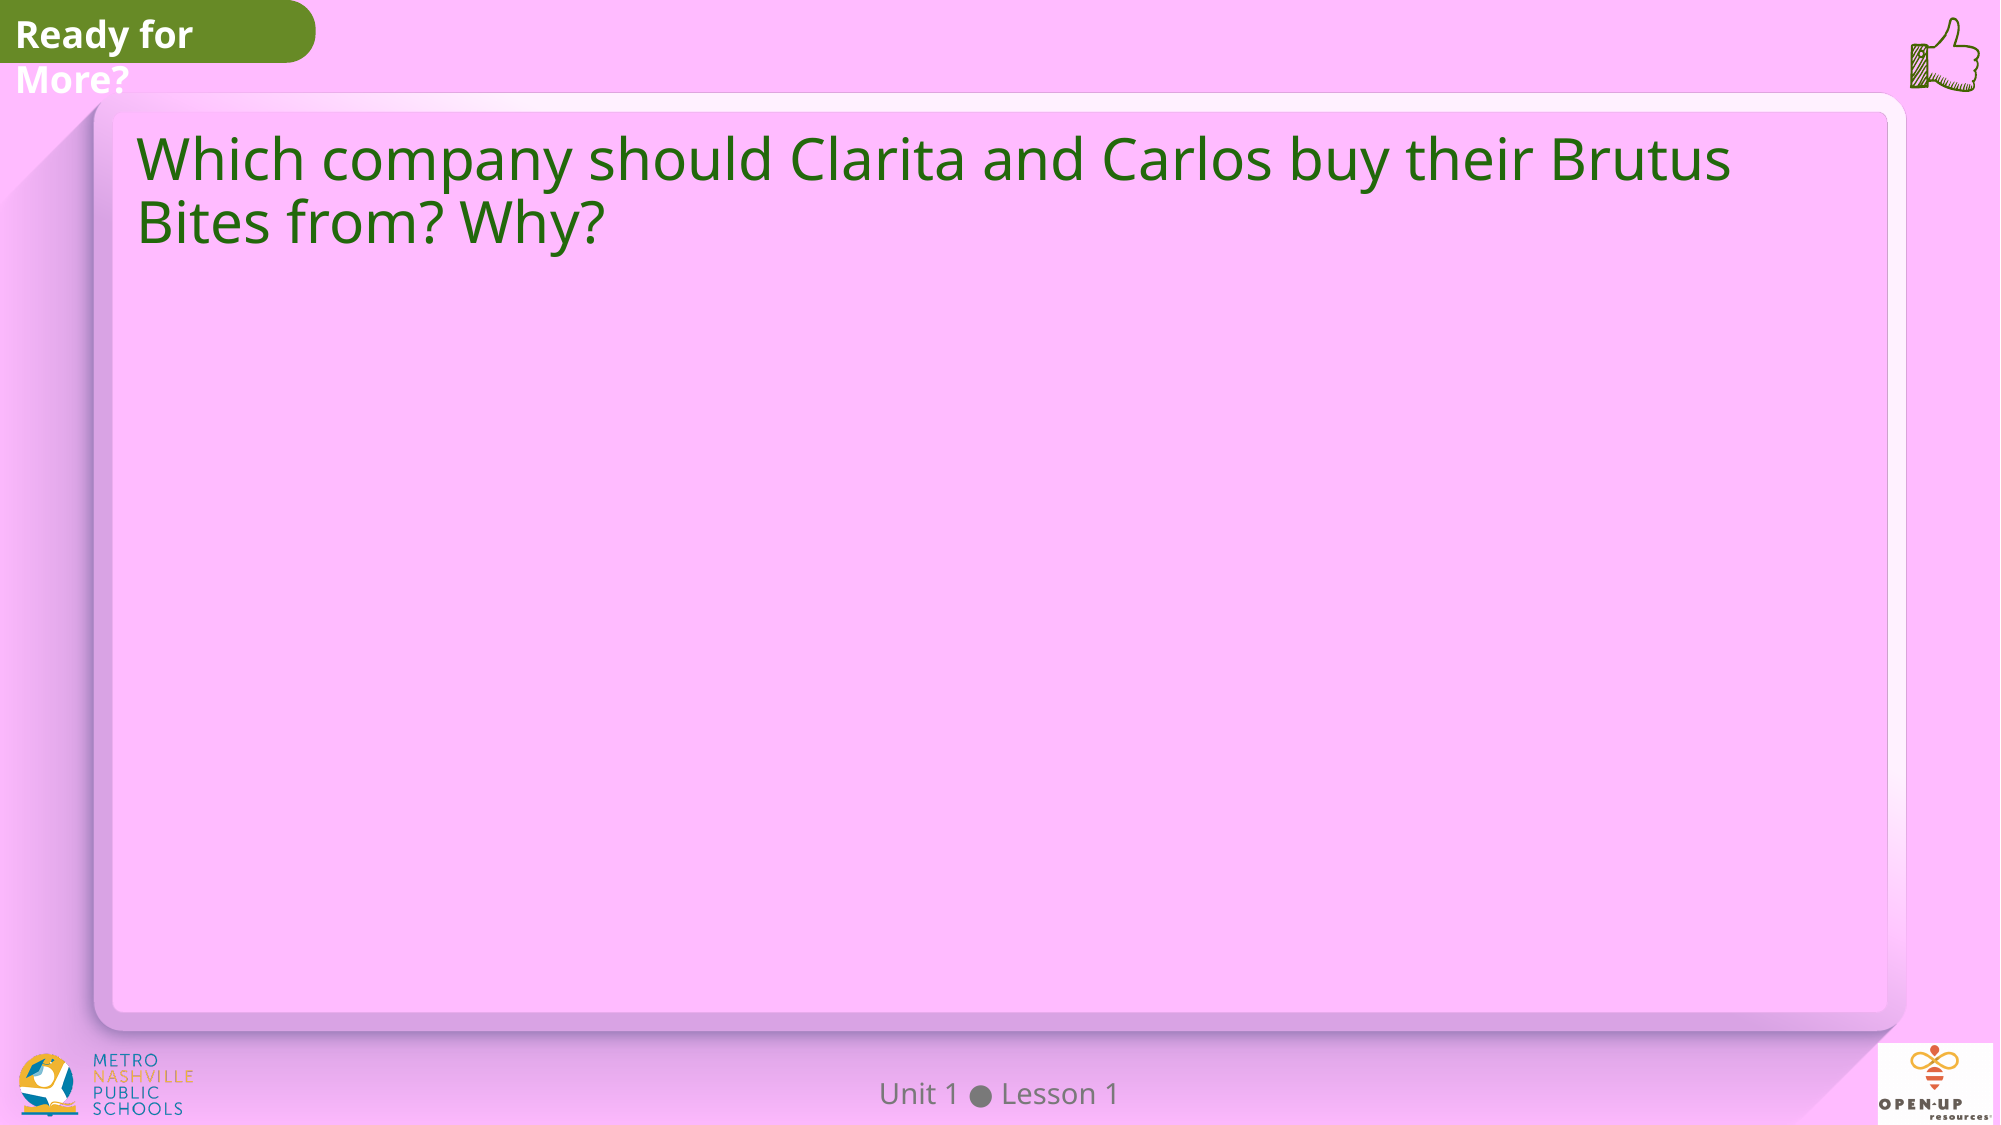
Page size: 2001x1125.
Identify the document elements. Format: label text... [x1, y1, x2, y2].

picture [0, 0, 2000, 1125]
list Which company should Clarita and Carlos buy their Brutus Bites from? Why? [121, 122, 1847, 960]
footer Unit 1 ● Lesson 1 [662, 1065, 1338, 1125]
